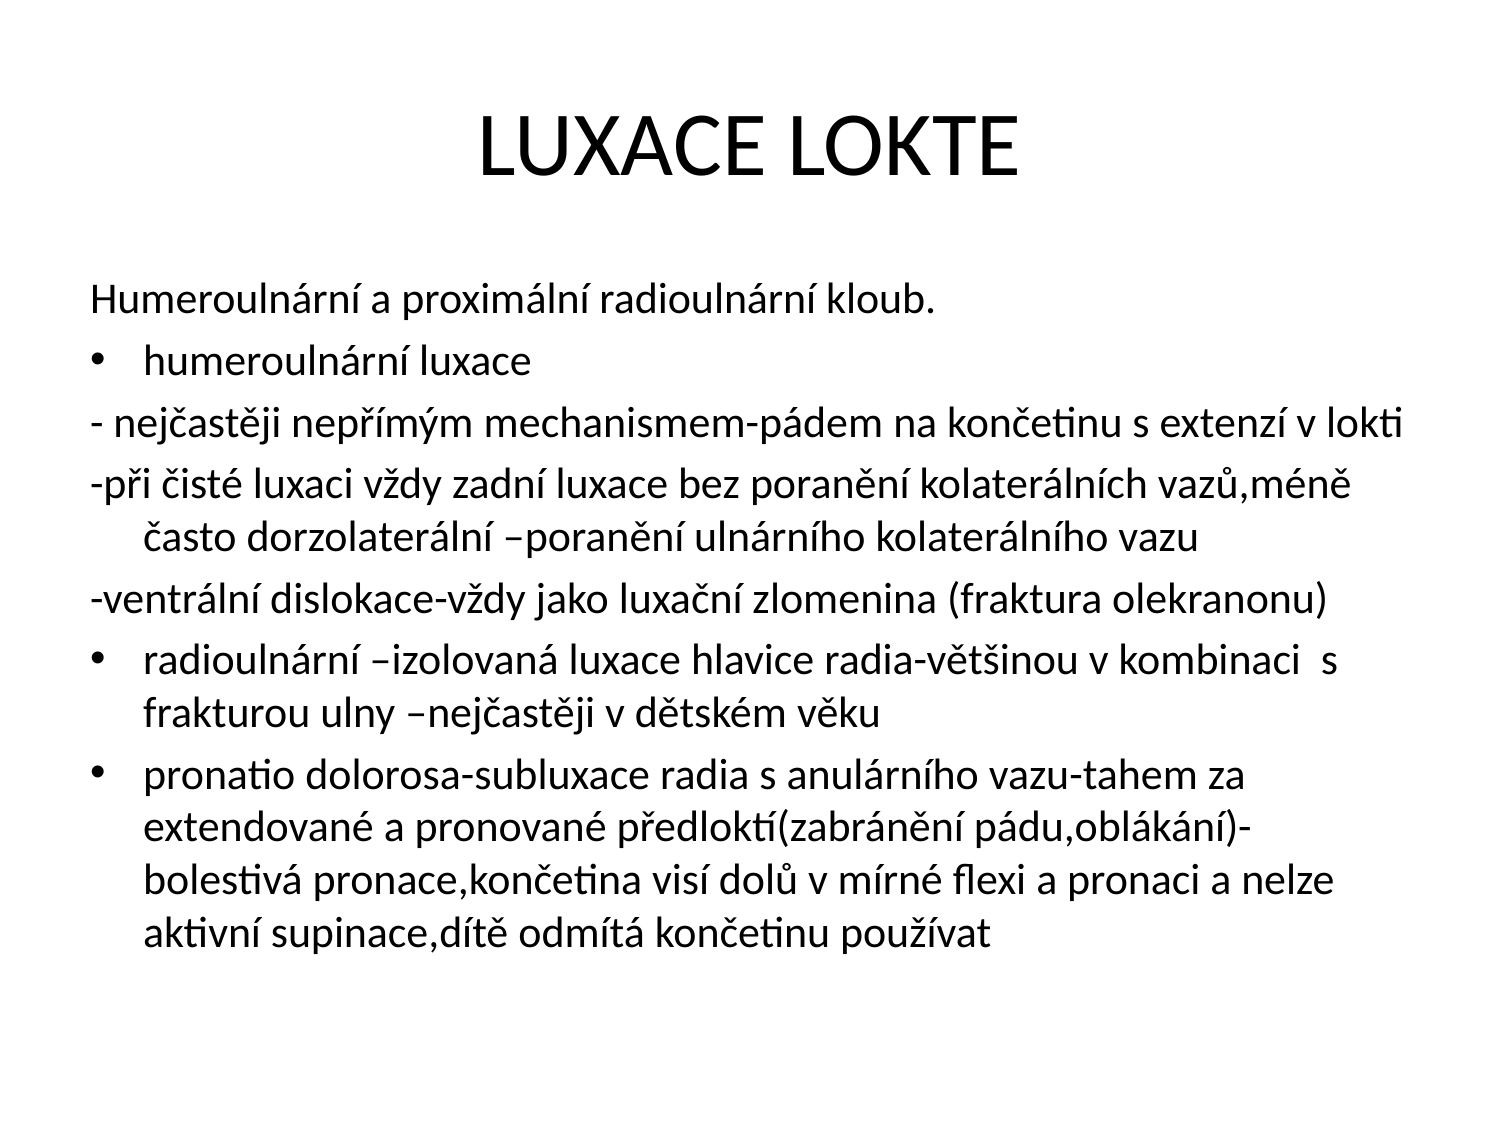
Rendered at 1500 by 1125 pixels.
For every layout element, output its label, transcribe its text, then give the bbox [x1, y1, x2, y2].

list Humeroulnární a proximální radioulnární kloub. humeroulnární luxace - nejčastěji nepřímým mechanismem-pádem na končetinu s extenzí v lokti -při čisté luxaci vždy zadní luxace bez poranění kolaterálních vazů,méně často dorzolaterální –poranění ulnárního kolaterálního vazu -ventrální dislokace-vždy jako luxační zlomenina (fraktura olekranonu) radioulnární –izolovaná luxace hlavice radia-většinou v kombinaci s frakturou ulny –nejčastěji v dětském věku pronatio dolorosa-subluxace radia s anulárního vazu-tahem za extendované a pronované předloktí(zabránění pádu,oblákání)-bolestivá pronace,končetina visí dolů v mírné flexi a pronaci a nelze aktivní supinace,dítě odmítá končetinu používat [75, 262, 1425, 1005]
title LUXACE LOKTE [75, 45, 1425, 233]
